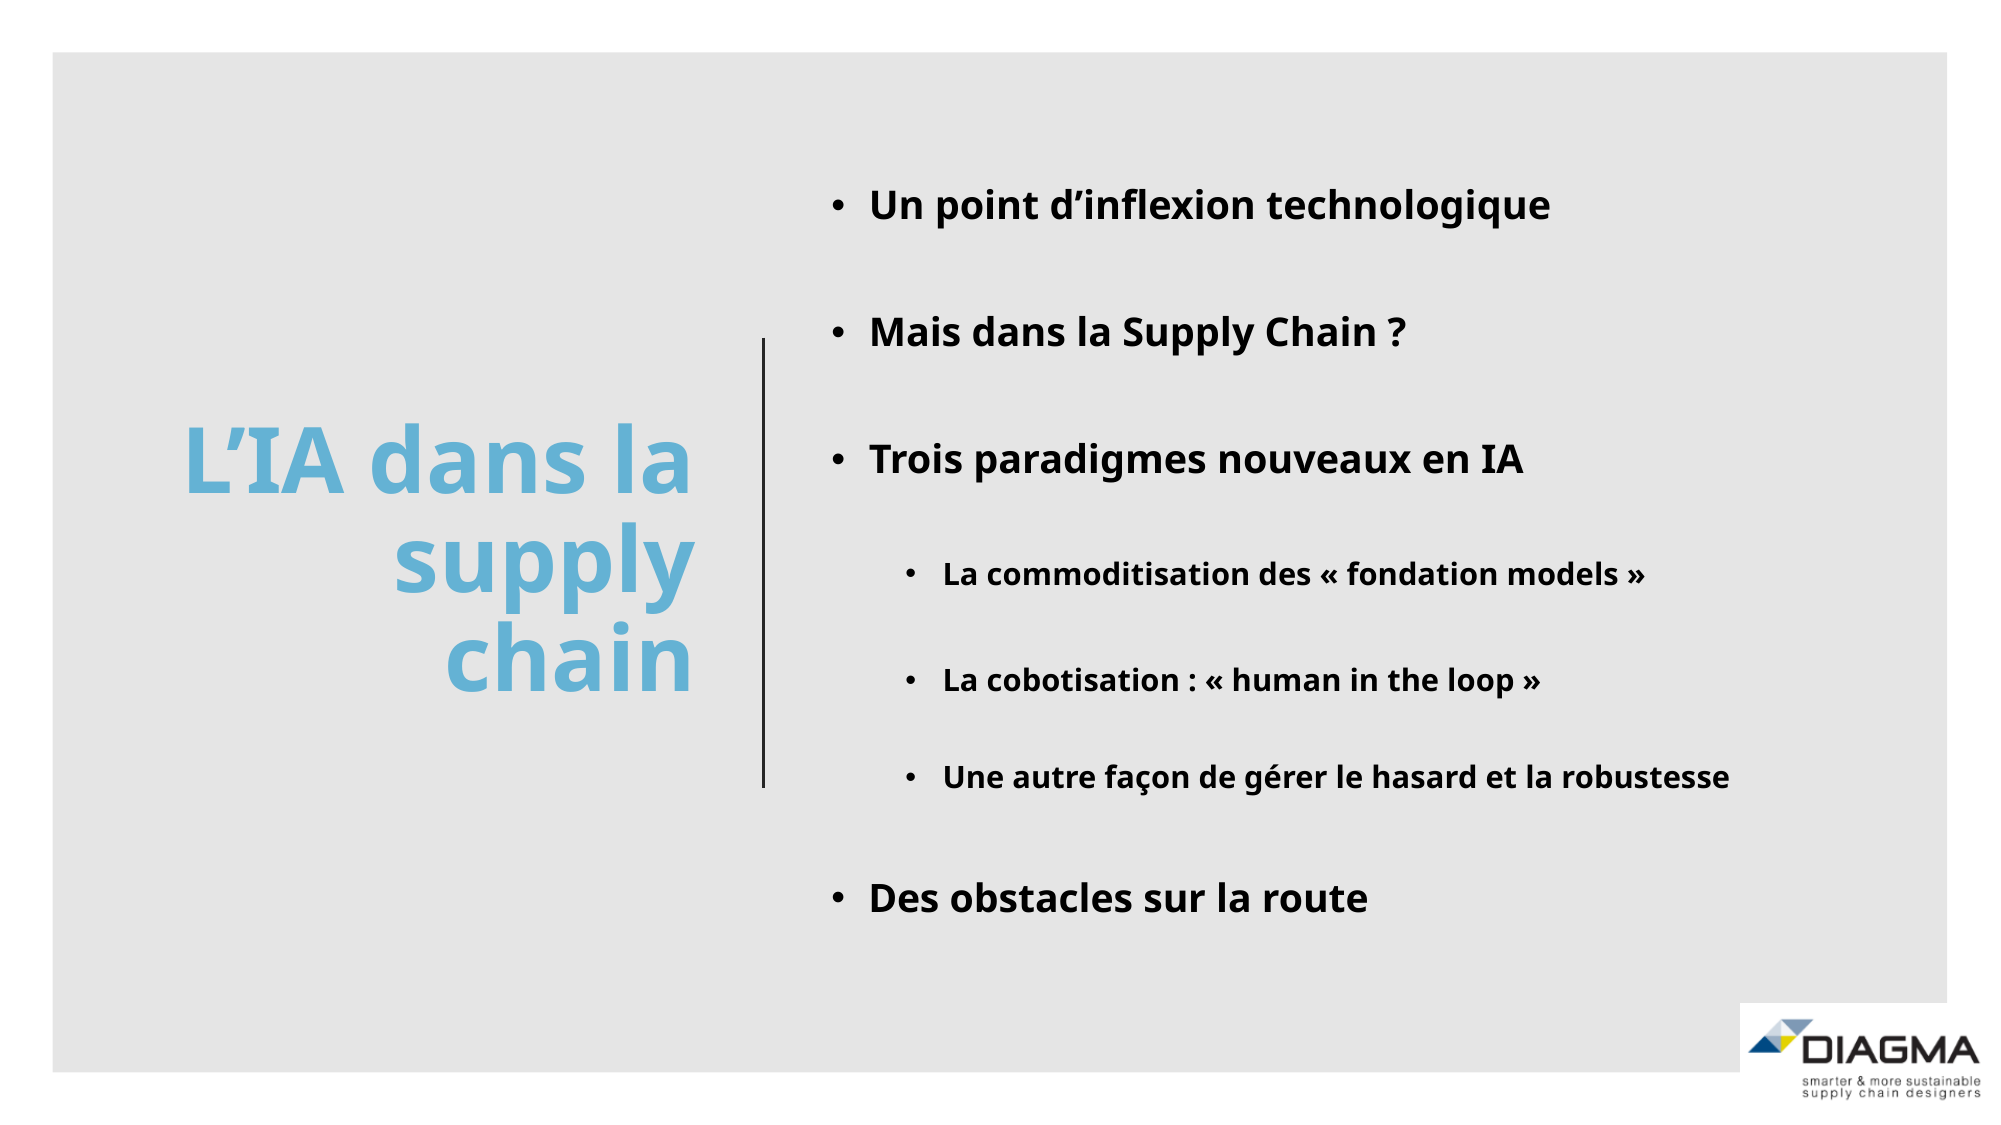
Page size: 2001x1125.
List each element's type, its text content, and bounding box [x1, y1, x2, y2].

title L’IA dans la supply chain [137, 158, 711, 967]
picture [1740, 1003, 1997, 1111]
list Un point d’inflexion technologique Mais dans la Supply Chain ? Trois paradigmes nouveaux en IA [816, 111, 1842, 490]
list La commoditisation des « fondation models » La cobotisation : « human in the loop » Une autre façon de gérer le hasard et la robustesse Des obstacles sur la route [816, 550, 1842, 929]
text_box [52, 51, 1948, 1073]
